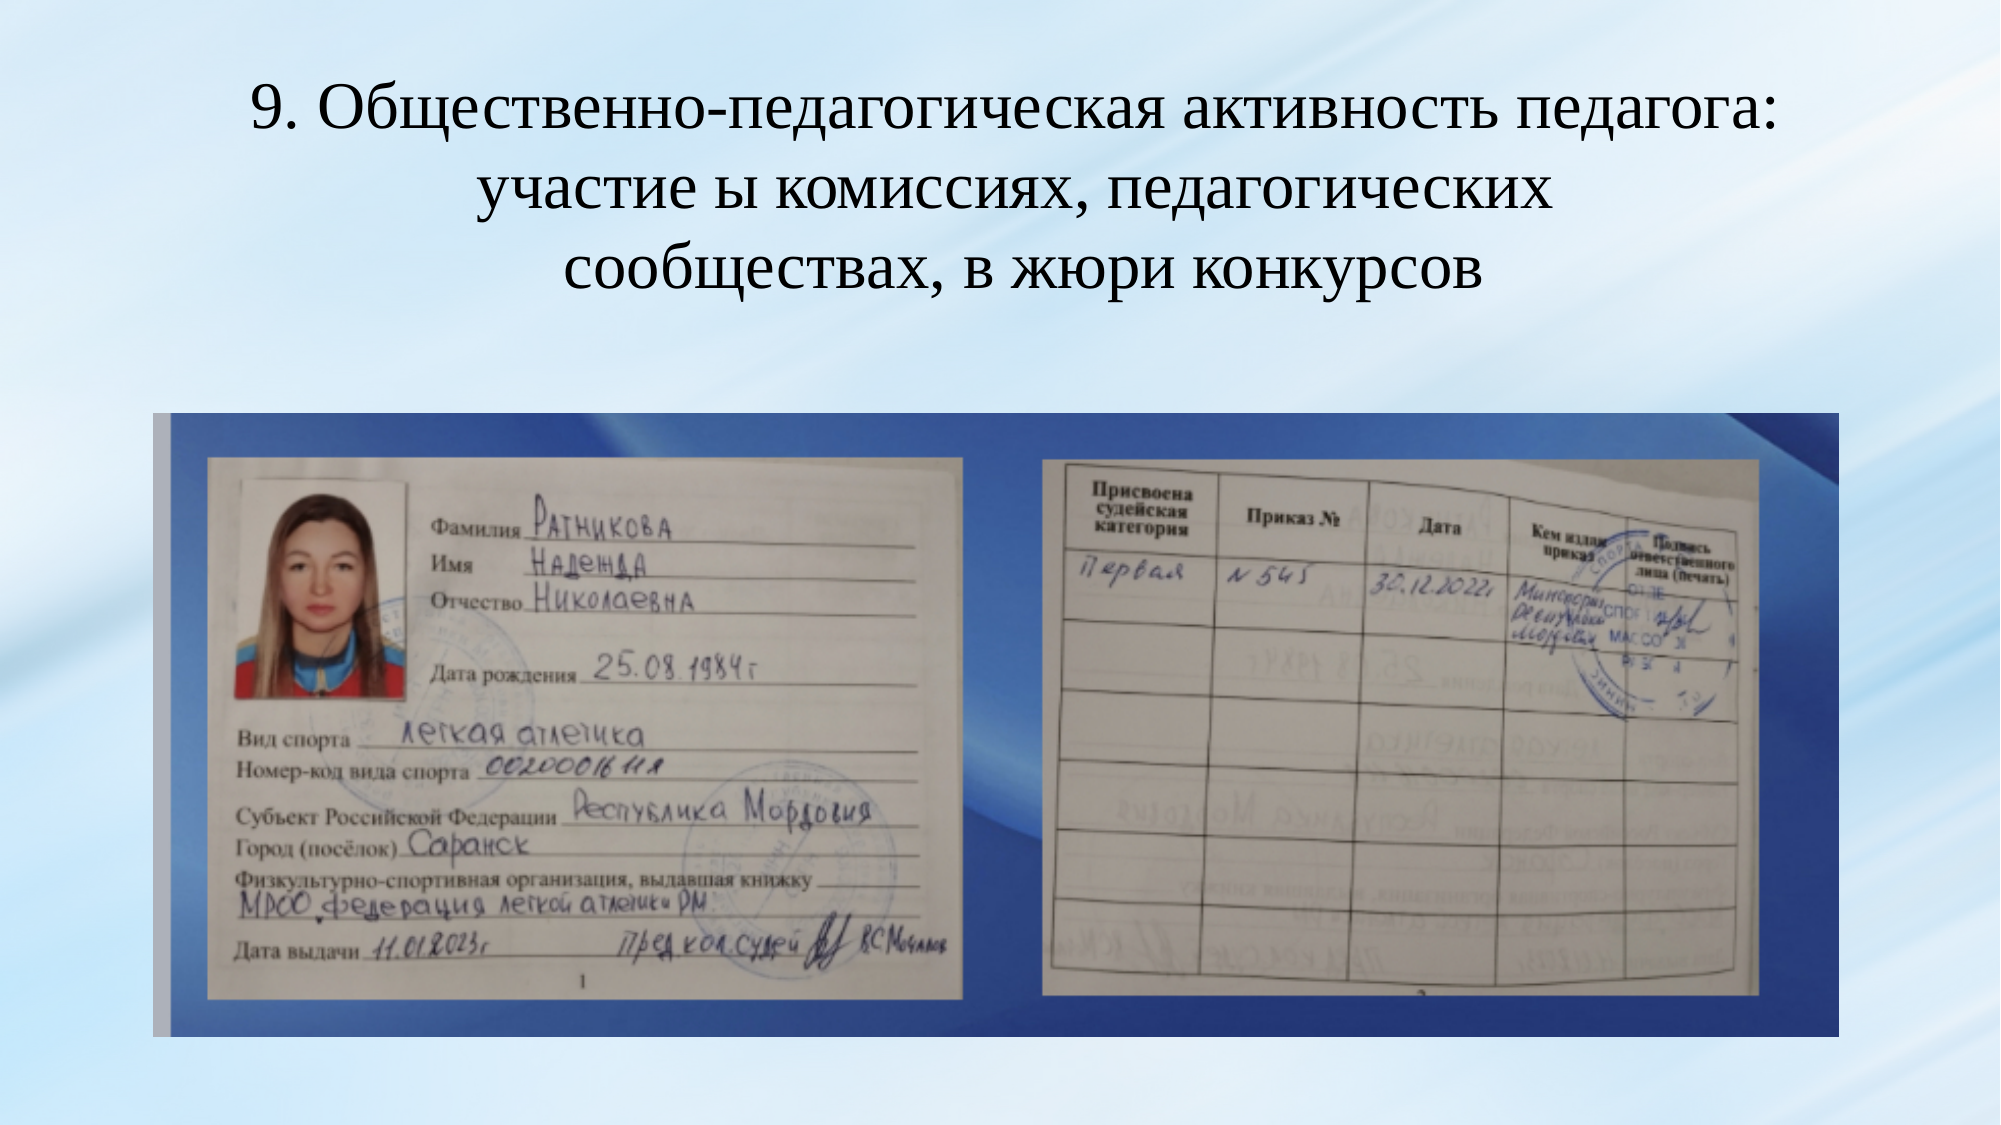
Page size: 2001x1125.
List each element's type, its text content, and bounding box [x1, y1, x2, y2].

text_box 9. Общественно-педагогическая активность педагога: участие ы комиссиях, педагогических сообществах, в жюри конкурсов [235, 54, 1814, 310]
picture [153, 413, 1839, 1037]
